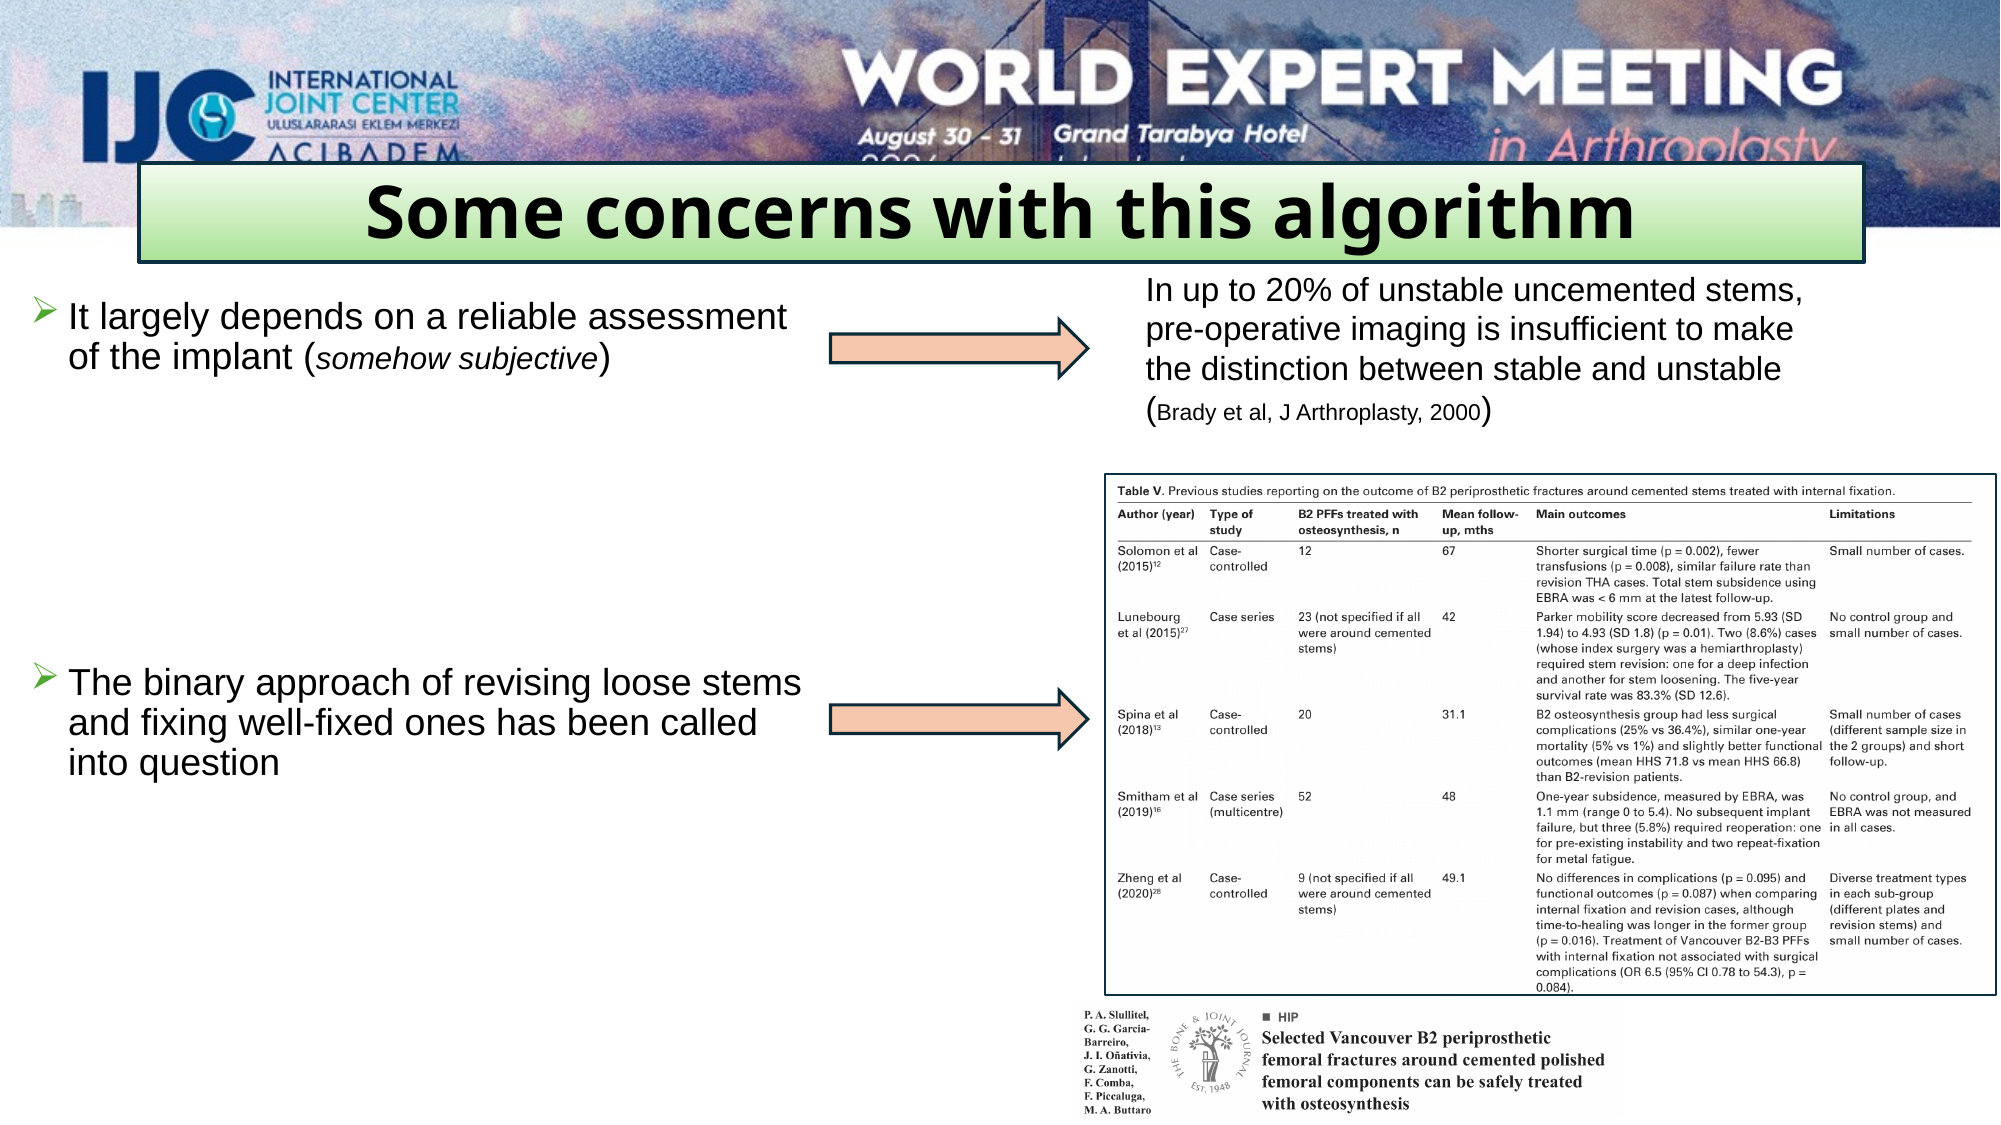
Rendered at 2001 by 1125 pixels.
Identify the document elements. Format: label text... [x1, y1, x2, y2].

text_box [828, 686, 1091, 752]
picture [0, 0, 2000, 1125]
text_box In up to 20% of unstable uncemented stems, pre-operative imaging is insufficient to make the distinction between stable and unstable (Brady et al, J Arthroplasty, 2000) [1130, 262, 1835, 435]
list It largely depends on a reliable assessment of the implant (somehow subjective) The binary approach of revising loose stems and fixing well-fixed ones has been called into question [15, 289, 838, 836]
text_box [828, 315, 1091, 381]
text_box Some concerns with this algorithm [139, 162, 1865, 262]
